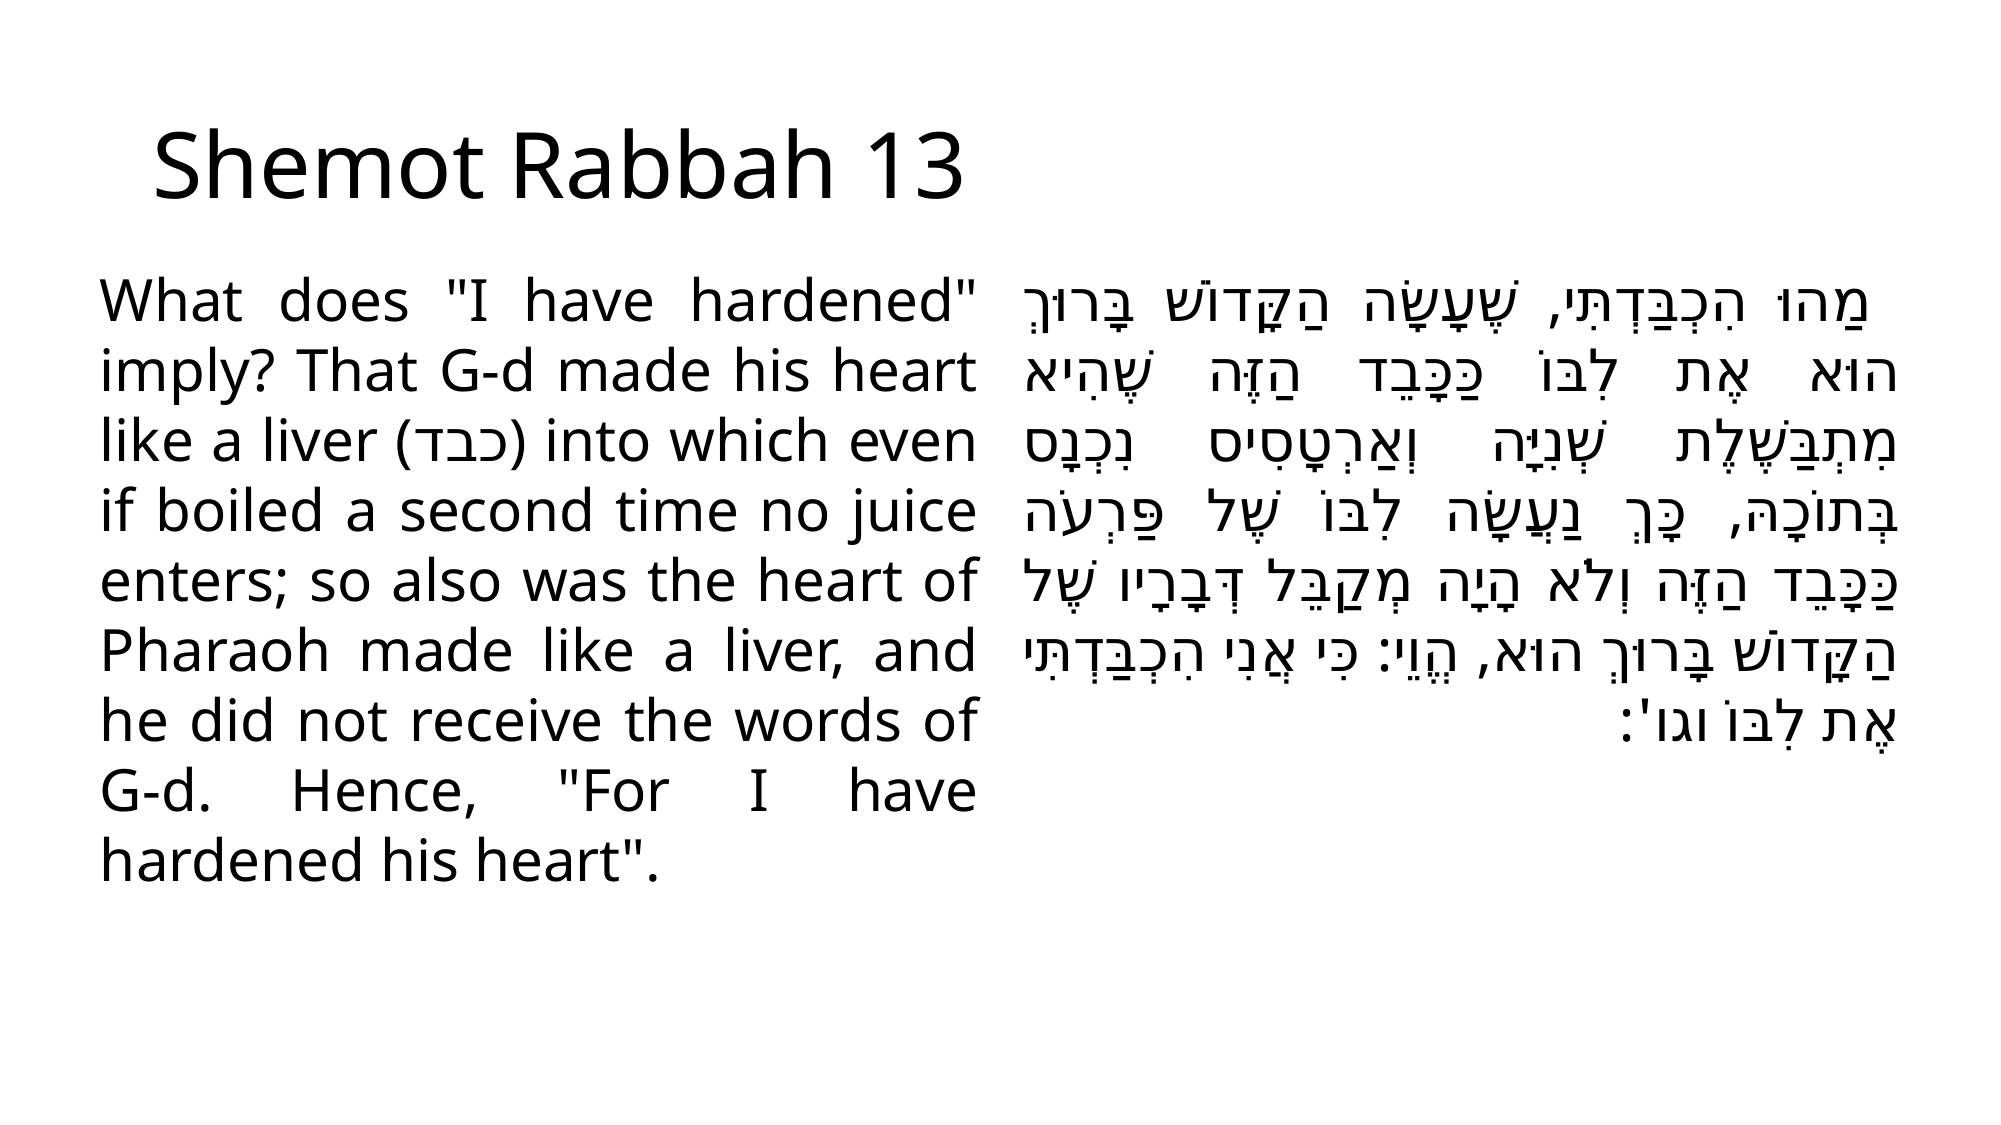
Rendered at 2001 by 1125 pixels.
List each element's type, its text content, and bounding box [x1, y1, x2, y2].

text_box What does "I have hardened" imply? That G-d made his heart like a liver (כבד) into which even if boiled a second time no juice enters; so also was the heart of Pharaoh made like a liver, and he did not receive the words of G-d. Hence, "For I have hardened his heart". [99, 263, 979, 916]
text_box [1012, 216, 1863, 352]
text_box [1012, 410, 1863, 1015]
text_box [137, 192, 984, 328]
text_box מַהוּ הִכְבַּדְתִּי, שֶׁעָשָׂה הַקָּדוֹשׁ בָּרוּךְ הוּא אֶת לִבּוֹ כַּכָּבֵד הַזֶּה שֶׁהִיא מִתְבַּשֶׁלֶת שְׁנִיָּה וְאַרְטָסִיס נִכְנָס בְּתוֹכָהּ, כָּךְ נַעֲשָׂה לִבּוֹ שֶׁל פַּרְעֹה כַּכָּבֵד הַזֶּה וְלֹא הָיָה מְקַבֵּל דְּבָרָיו שֶׁל הַקָּדוֹשׁ בָּרוּךְ הוּא, הֱוֵי: כִּי אֲנִי הִכְבַּדְתִּי אֶת לִבּוֹ וגו': [1022, 263, 1901, 916]
text_box Shemot Rabbah 13 [137, 59, 1863, 277]
text_box [137, 351, 984, 956]
